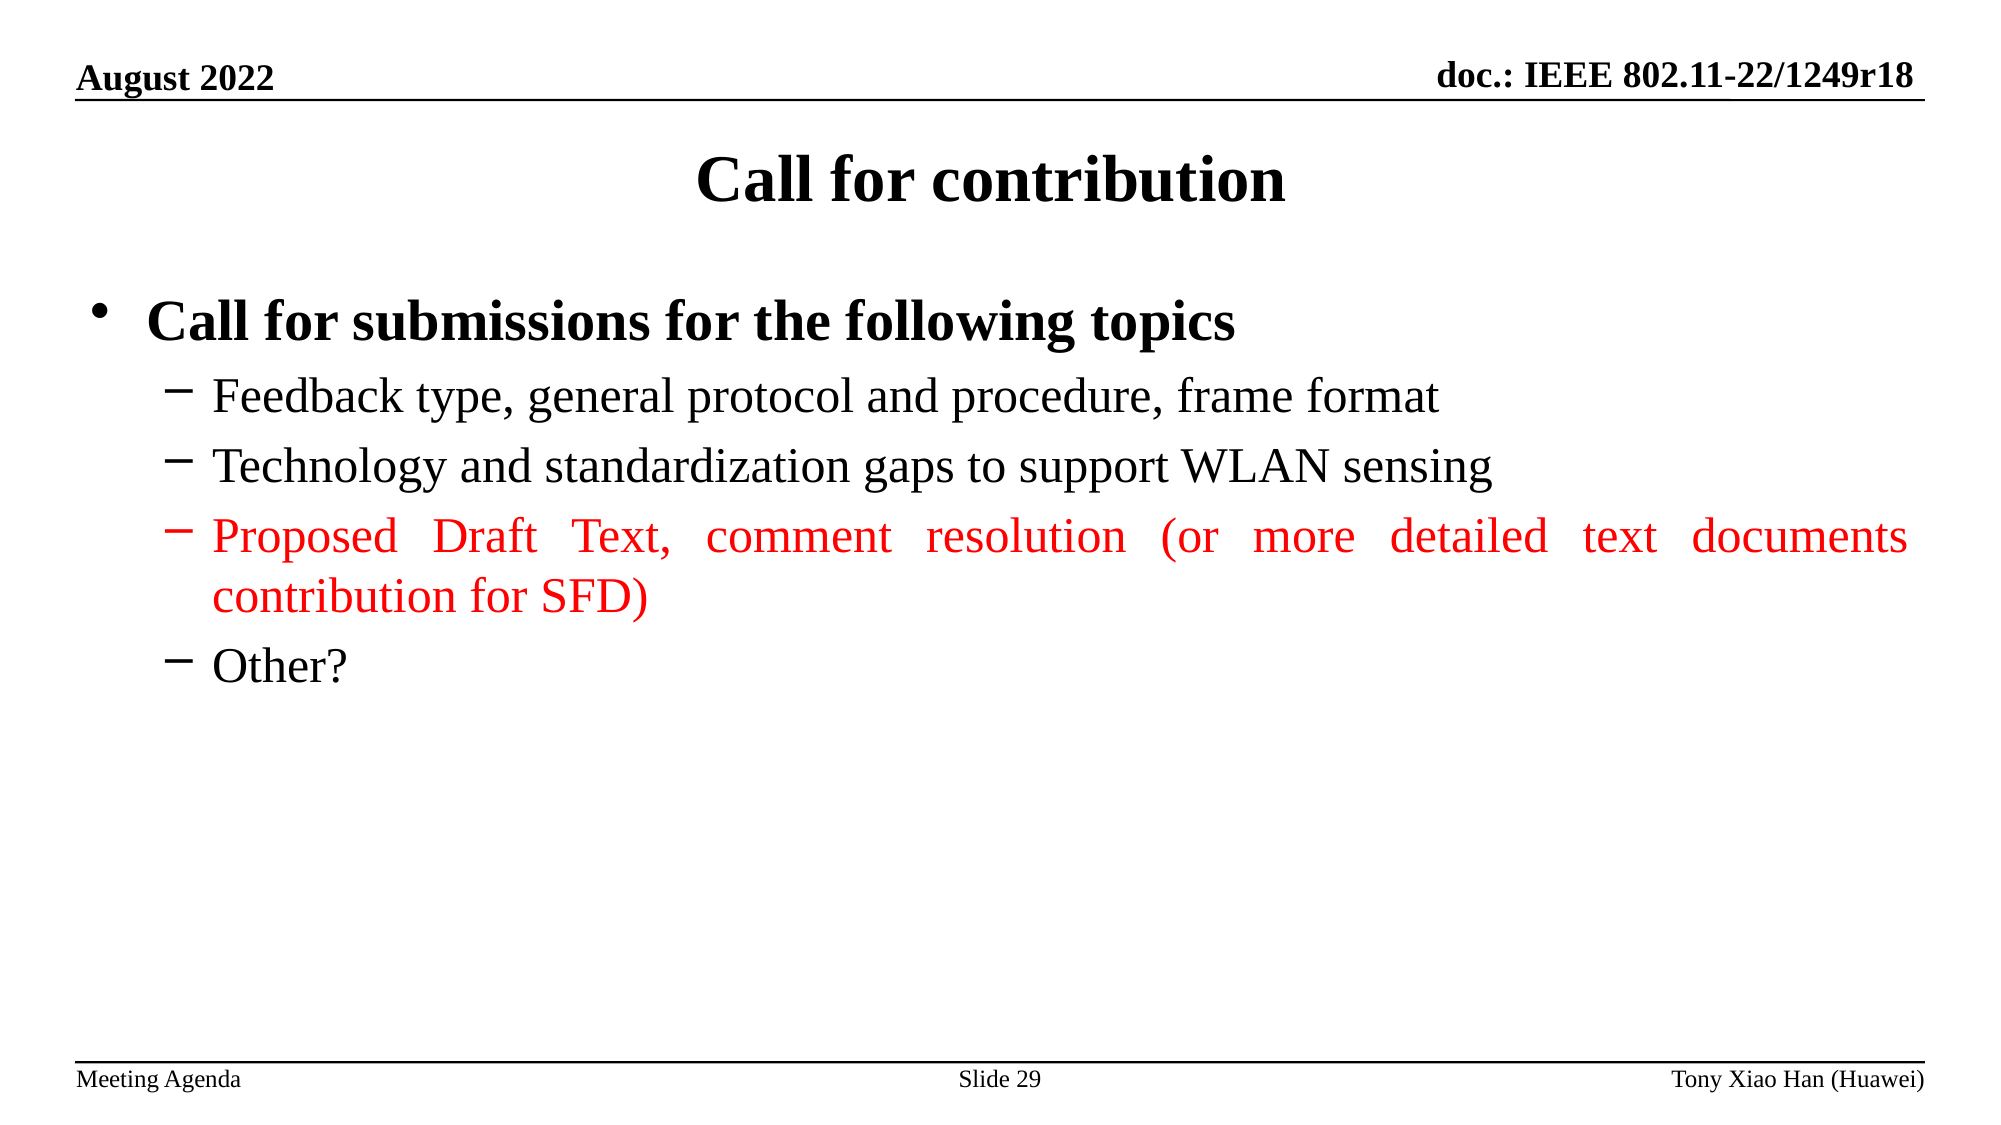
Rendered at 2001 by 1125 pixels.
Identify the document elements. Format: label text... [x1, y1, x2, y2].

text_box Call for contribution [362, 87, 1638, 263]
text_box Call for submissions for the following topics Feedback type, general protocol and procedure, frame format Technology and standardization gaps to support WLAN sensing Proposed Draft Text, comment resolution (or more detailed text documents contribution for SFD) Other? [75, 275, 1925, 1050]
